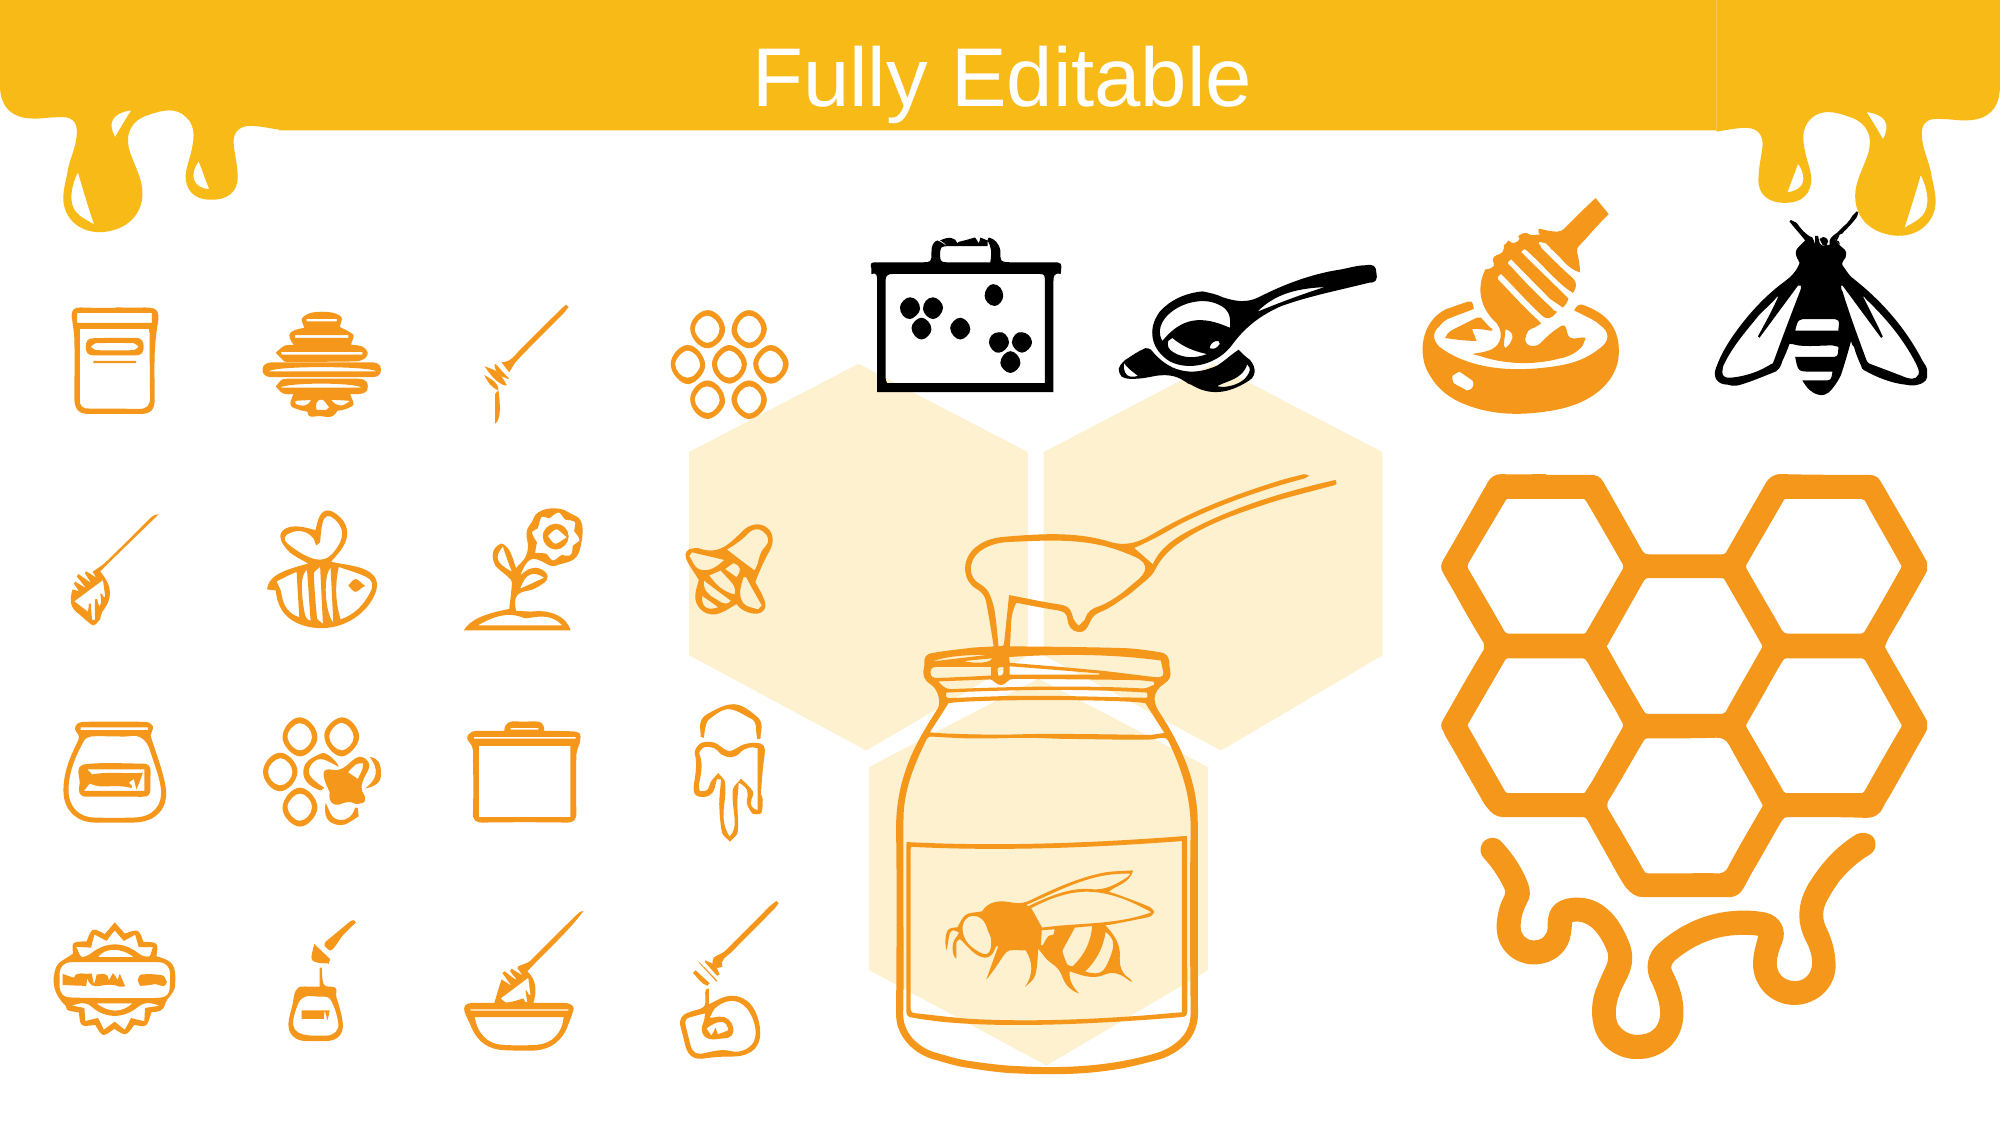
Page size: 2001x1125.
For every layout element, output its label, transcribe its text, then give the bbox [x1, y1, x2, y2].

text_box Fully Editable [53, 20, 1952, 139]
picture [868, 196, 1928, 416]
picture [895, 473, 1337, 1075]
picture [1441, 473, 1928, 1059]
picture [53, 304, 790, 1059]
